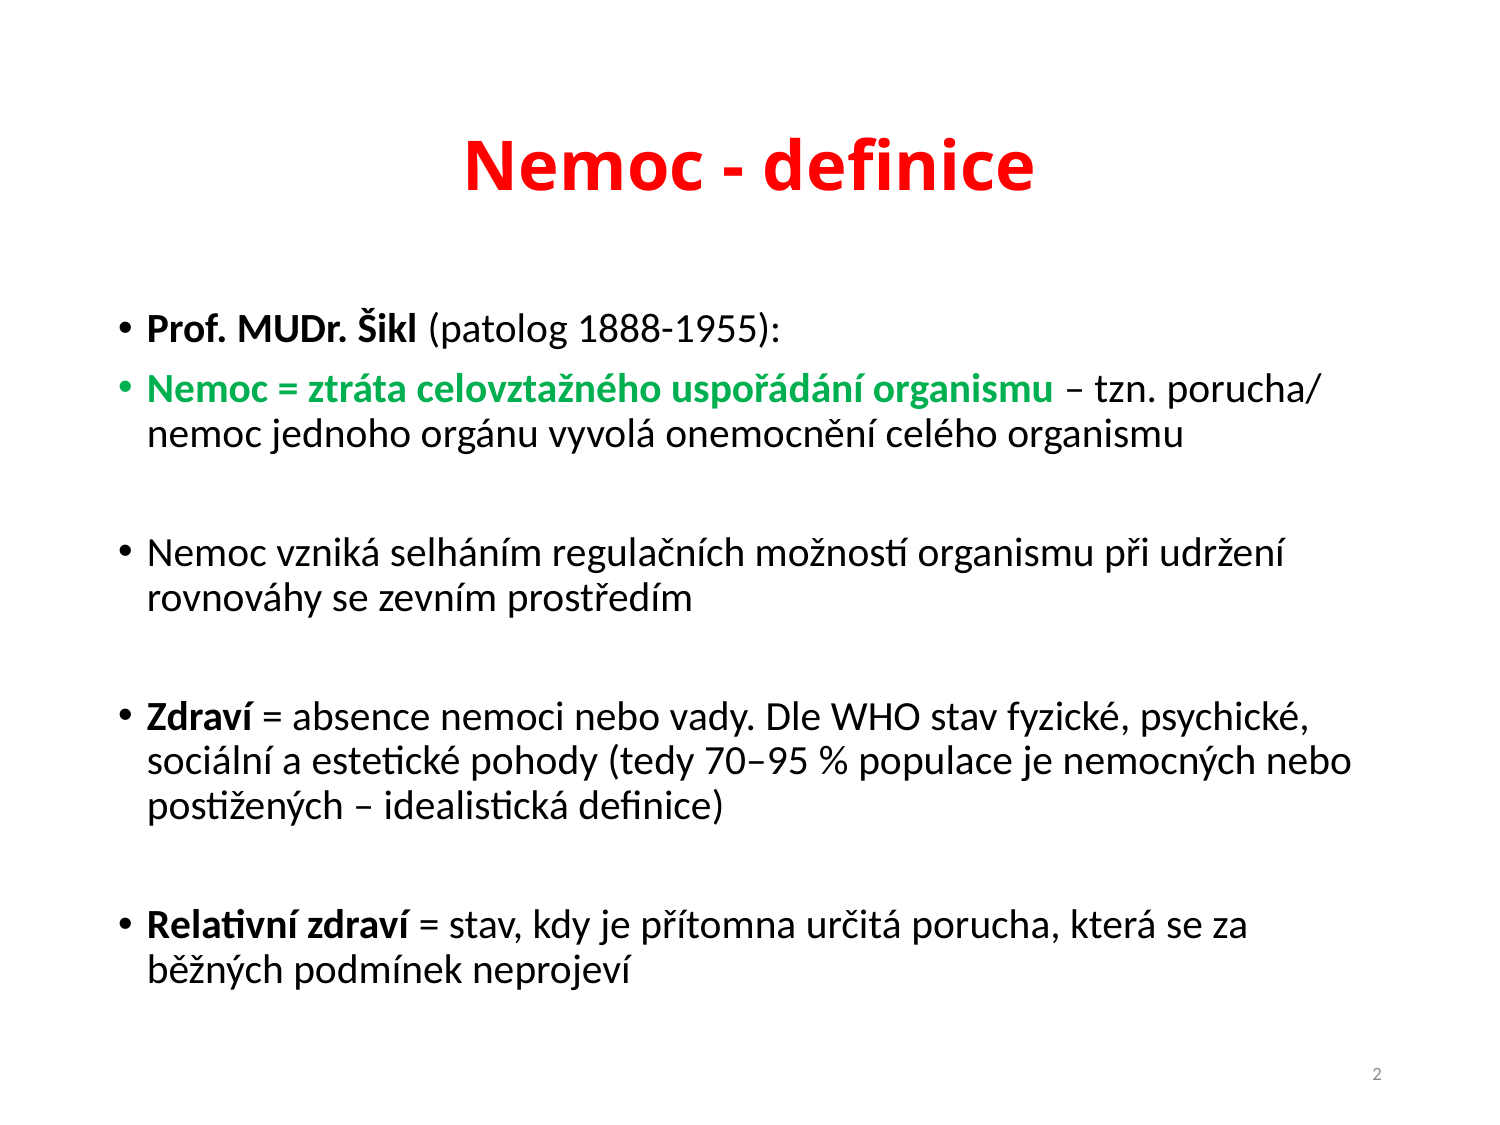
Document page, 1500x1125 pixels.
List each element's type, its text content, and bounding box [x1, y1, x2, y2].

slide_number 2 [1059, 1042, 1397, 1103]
list Prof. MUDr. Šikl (patolog 1888-1955): Nemoc = ztráta celovztažného uspořádání organismu – tzn. porucha/ nemoc jednoho orgánu vyvolá onemocnění celého organismu Nemoc vzniká selháním regulačních možností organismu při udržení rovnováhy se zevním prostředím Zdraví = absence nemoci nebo vady. Dle WHO stav fyzické, psychické, sociální a estetické pohody (tedy 70–95 % populace je nemocných nebo postižených – idealistická definice) Relativní zdraví = stav, kdy je přítomna určitá porucha, která se za běžných podmínek neprojeví [103, 299, 1397, 1014]
title Nemoc - definice [103, 59, 1397, 278]
